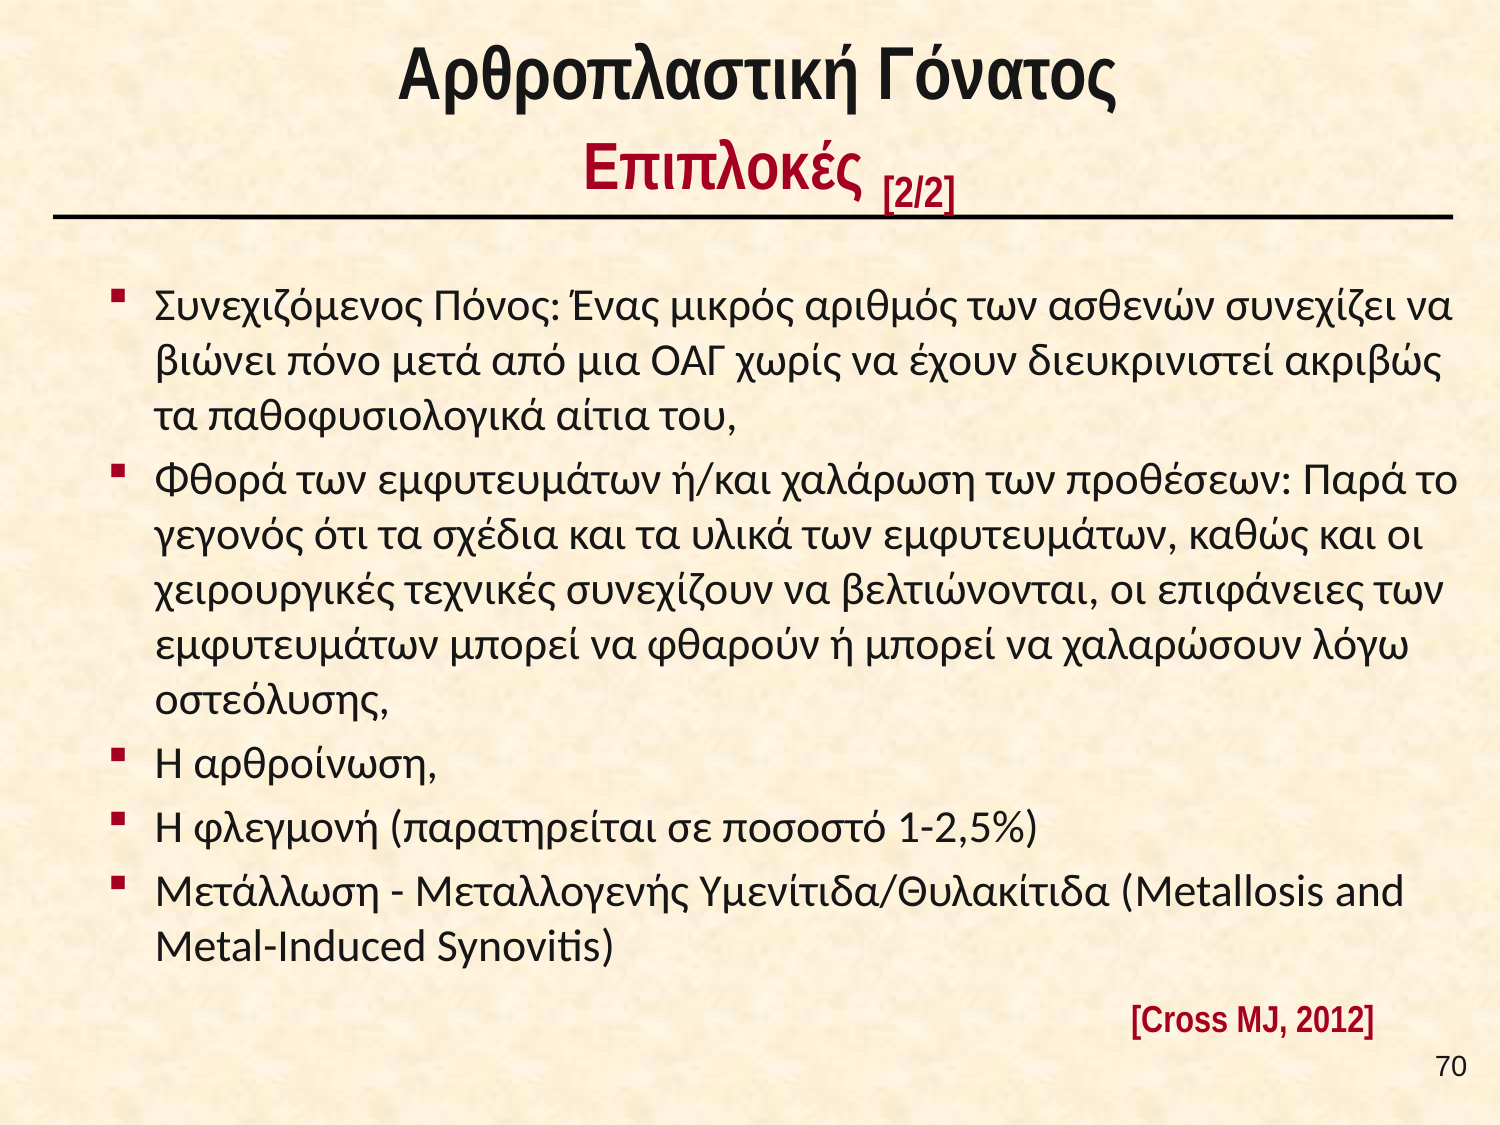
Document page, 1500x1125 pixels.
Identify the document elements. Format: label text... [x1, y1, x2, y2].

slide_number 69 [1293, 1034, 1483, 1090]
title Αρθροπλαστική Γόνατος Επιπλοκές [2/2] [74, 30, 1459, 211]
list Συνεχιζόμενος Πόνος: Ένας μικρός αριθμός των ασθενών συνεχίζει να βιώνει πόνο μετά από μια ΟΑΓ χωρίς να έχουν διευκρινιστεί ακριβώς τα παθοφυσιολογικά αίτια του, Φθορά των εμφυτευμάτων ή/και χαλάρωση των προθέσεων: Παρά το γεγονός ότι τα σχέδια και τα υλικά των εμφυτευμάτων, καθώς και οι χειρουργικές τεχνικές συνεχίζουν να βελτιώνονται, οι επιφάνειες των εμφυτευμάτων μπορεί να φθαρούν ή μπορεί να χαλαρώσουν λόγω οστεόλυσης, Η αρθροίνωση, Η φλεγμονή (παρατηρείται σε ποσοστό 1-2,5%) Μετάλλωση - Μεταλλογενής Υμενίτιδα/Θυλακίτιδα (Metallosis and Metal-Induced Synovitis) [17, 266, 1483, 988]
text_box [Cross MJ, 2012] [1116, 987, 1400, 1048]
picture [0, 0, 1500, 1125]
